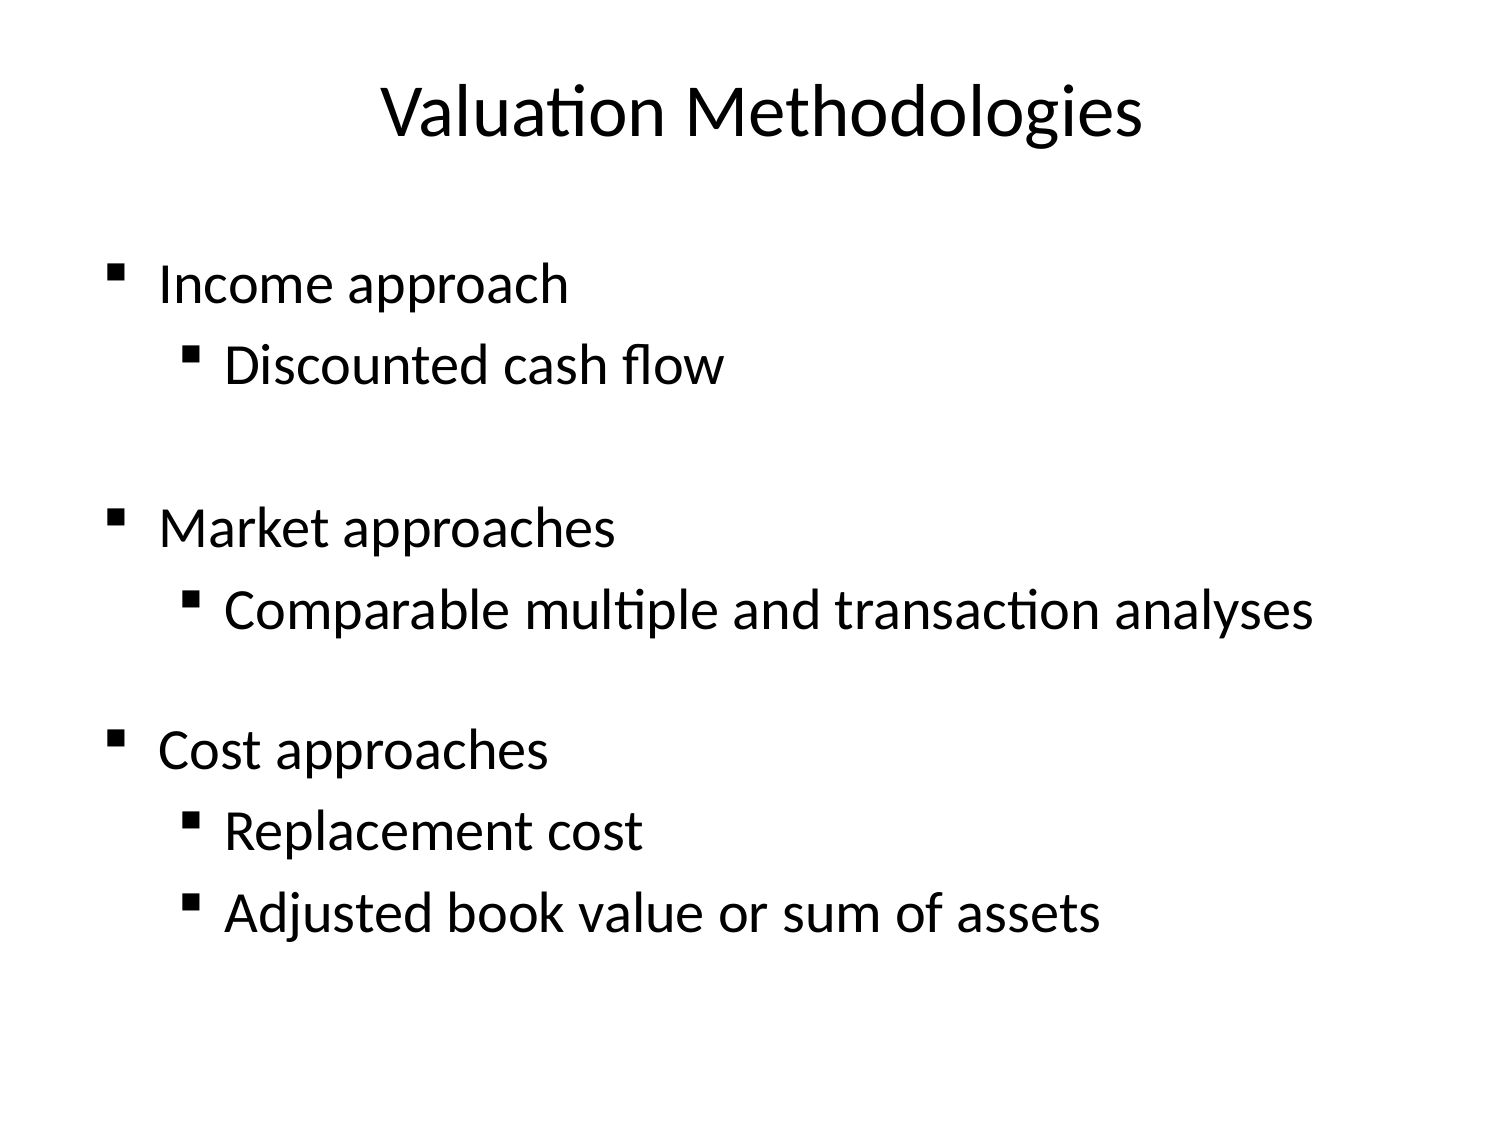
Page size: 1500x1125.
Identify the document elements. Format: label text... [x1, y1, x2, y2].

list Income approach Discounted cash flow Market approaches Comparable multiple and transaction analyses Cost approaches Replacement cost Adjusted book value or sum of assets [87, 237, 1413, 1000]
title Valuation Methodologies [125, 50, 1400, 163]
